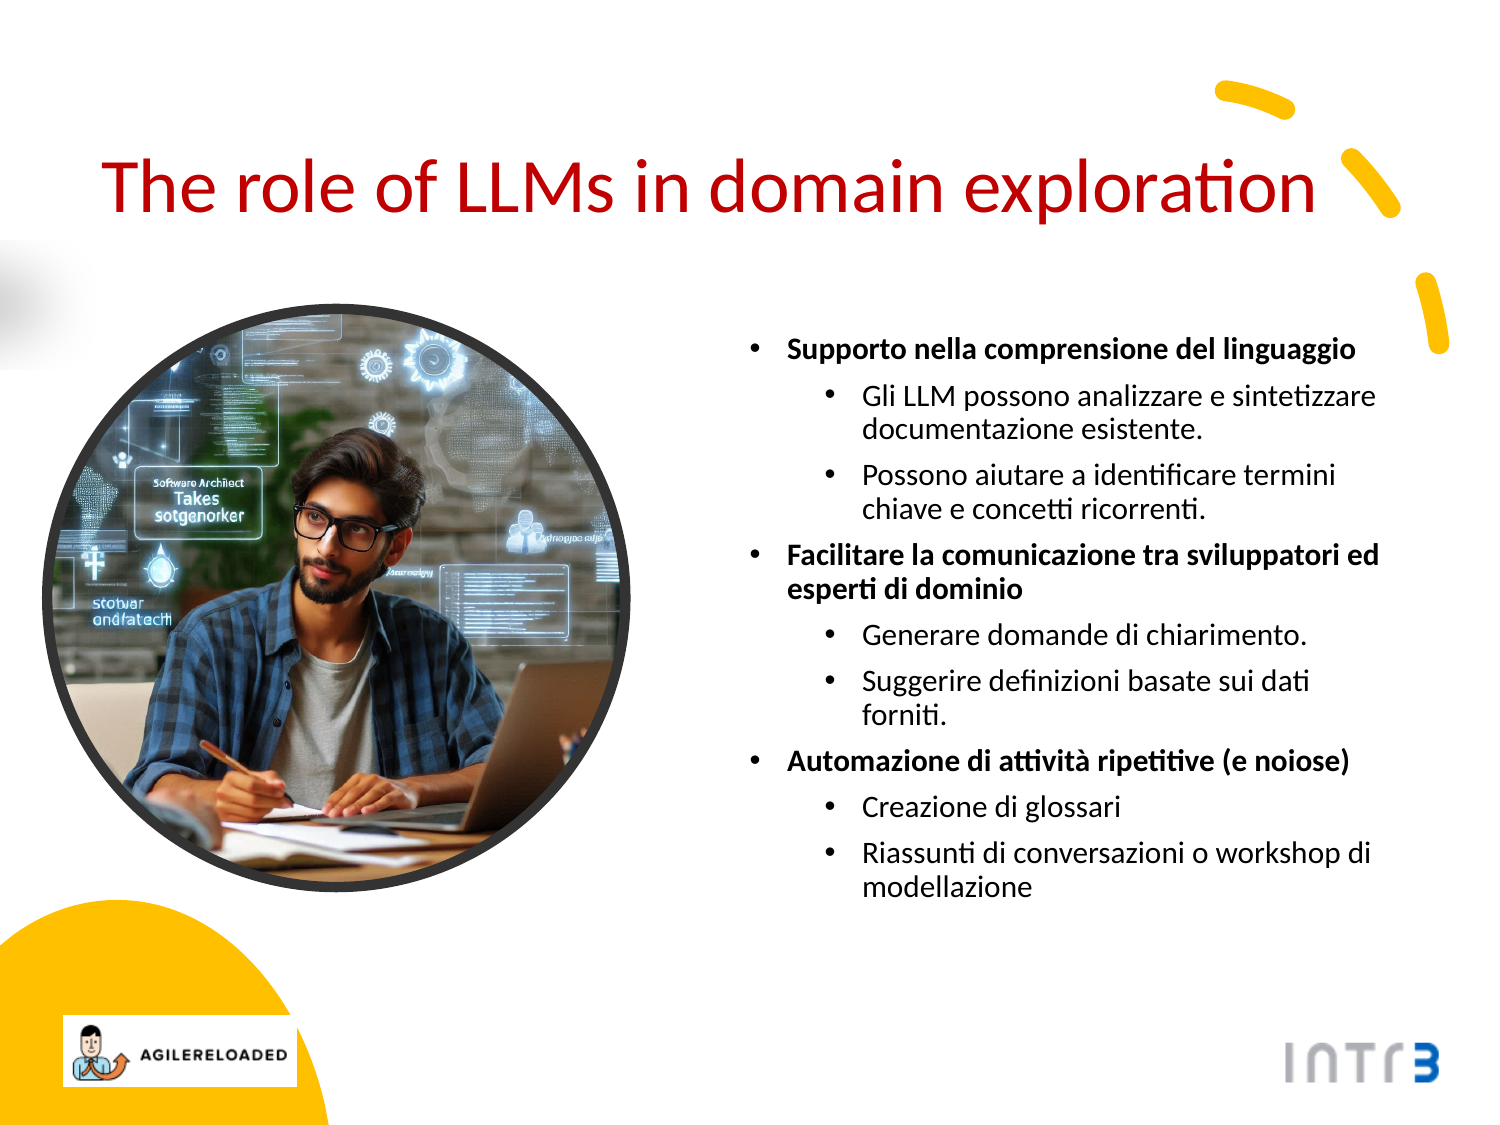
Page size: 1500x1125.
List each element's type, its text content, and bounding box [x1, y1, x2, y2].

text_box [1232, 217, 1440, 345]
text_box [0, 898, 330, 1125]
text_box [0, 0, 1500, 1125]
text_box The role of LLMs in domain exploration [86, 78, 1397, 296]
picture [47, 308, 626, 888]
picture [63, 1015, 297, 1087]
picture [1253, 1025, 1464, 1098]
text_box Supporto nella comprensione del linguaggio Gli LLM possono analizzare e sintetizzare documentazione esistente. Possono aiutare a identificare termini chiave e concetti ricorrenti. Facilitare la comunicazione tra sviluppatori ed esperti di dominio Generare domande di chiarimento. Suggerire definizioni basate sui dati forniti. Automazione di attività ripetitive (e noiose) Creazione di glossari Riassunti di conversazioni o workshop di modellazione [725, 325, 1397, 1014]
